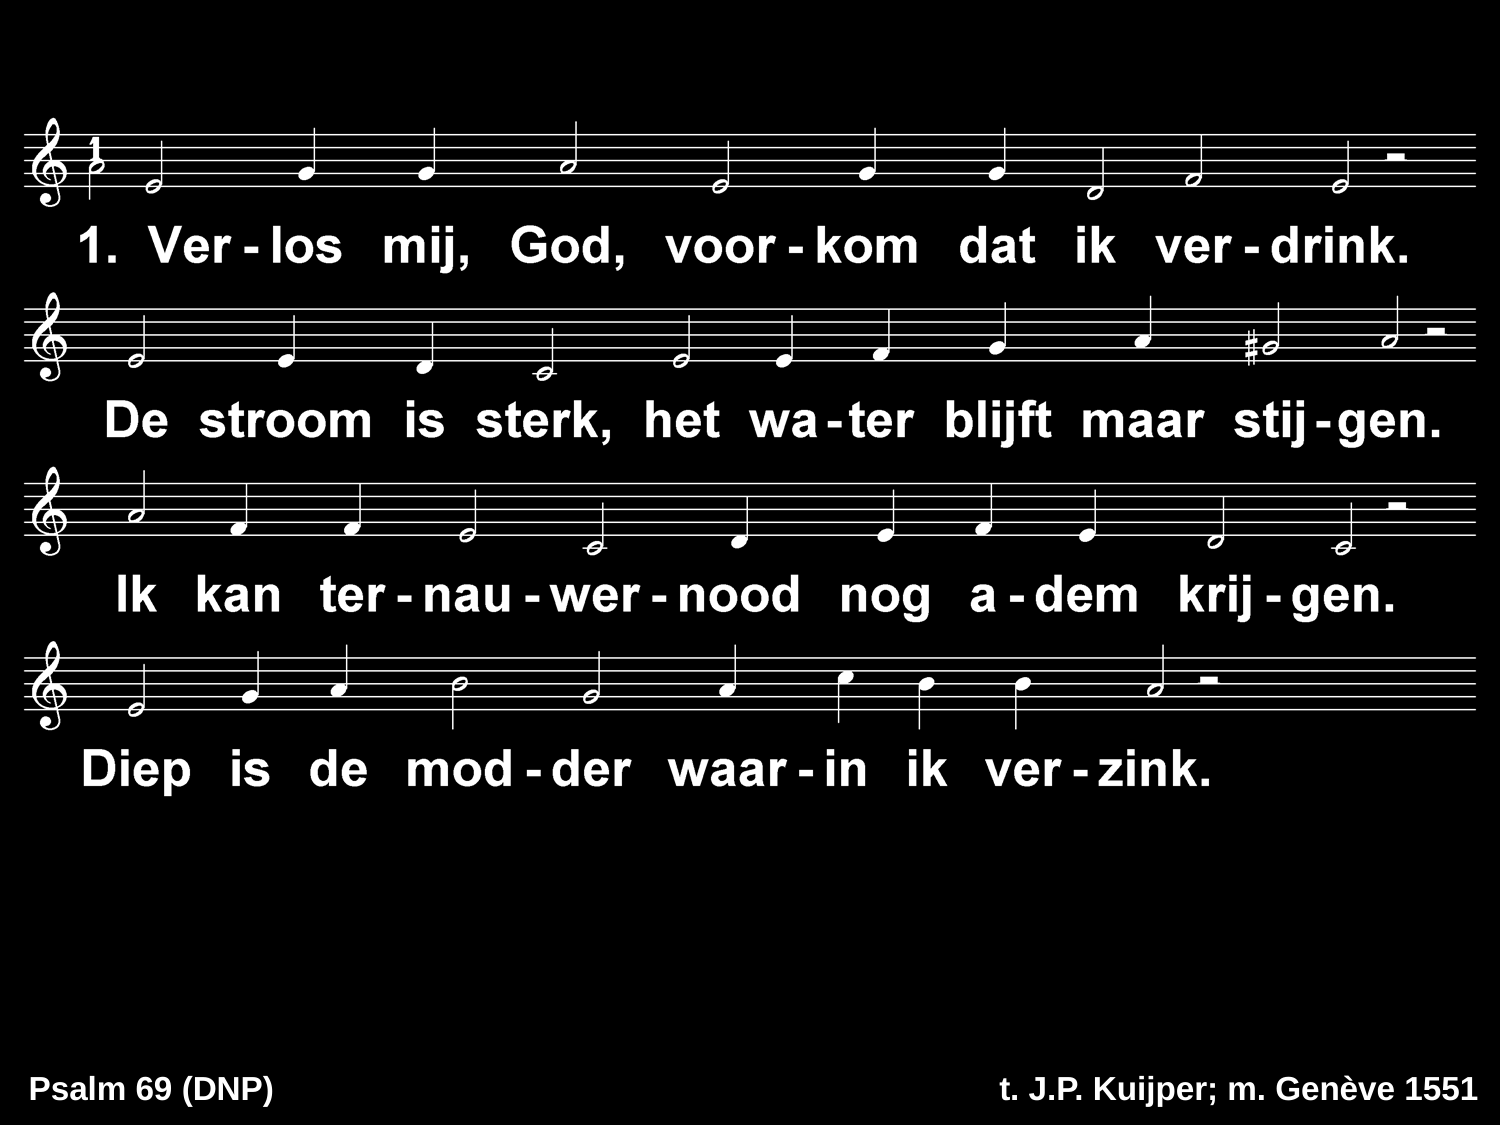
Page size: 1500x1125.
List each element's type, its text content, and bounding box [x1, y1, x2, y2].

text_box Psalm 69 (DNP) t. J.P. Kuijper; m. Genève 1551 [13, 1059, 1495, 1115]
picture [10, 103, 1490, 810]
